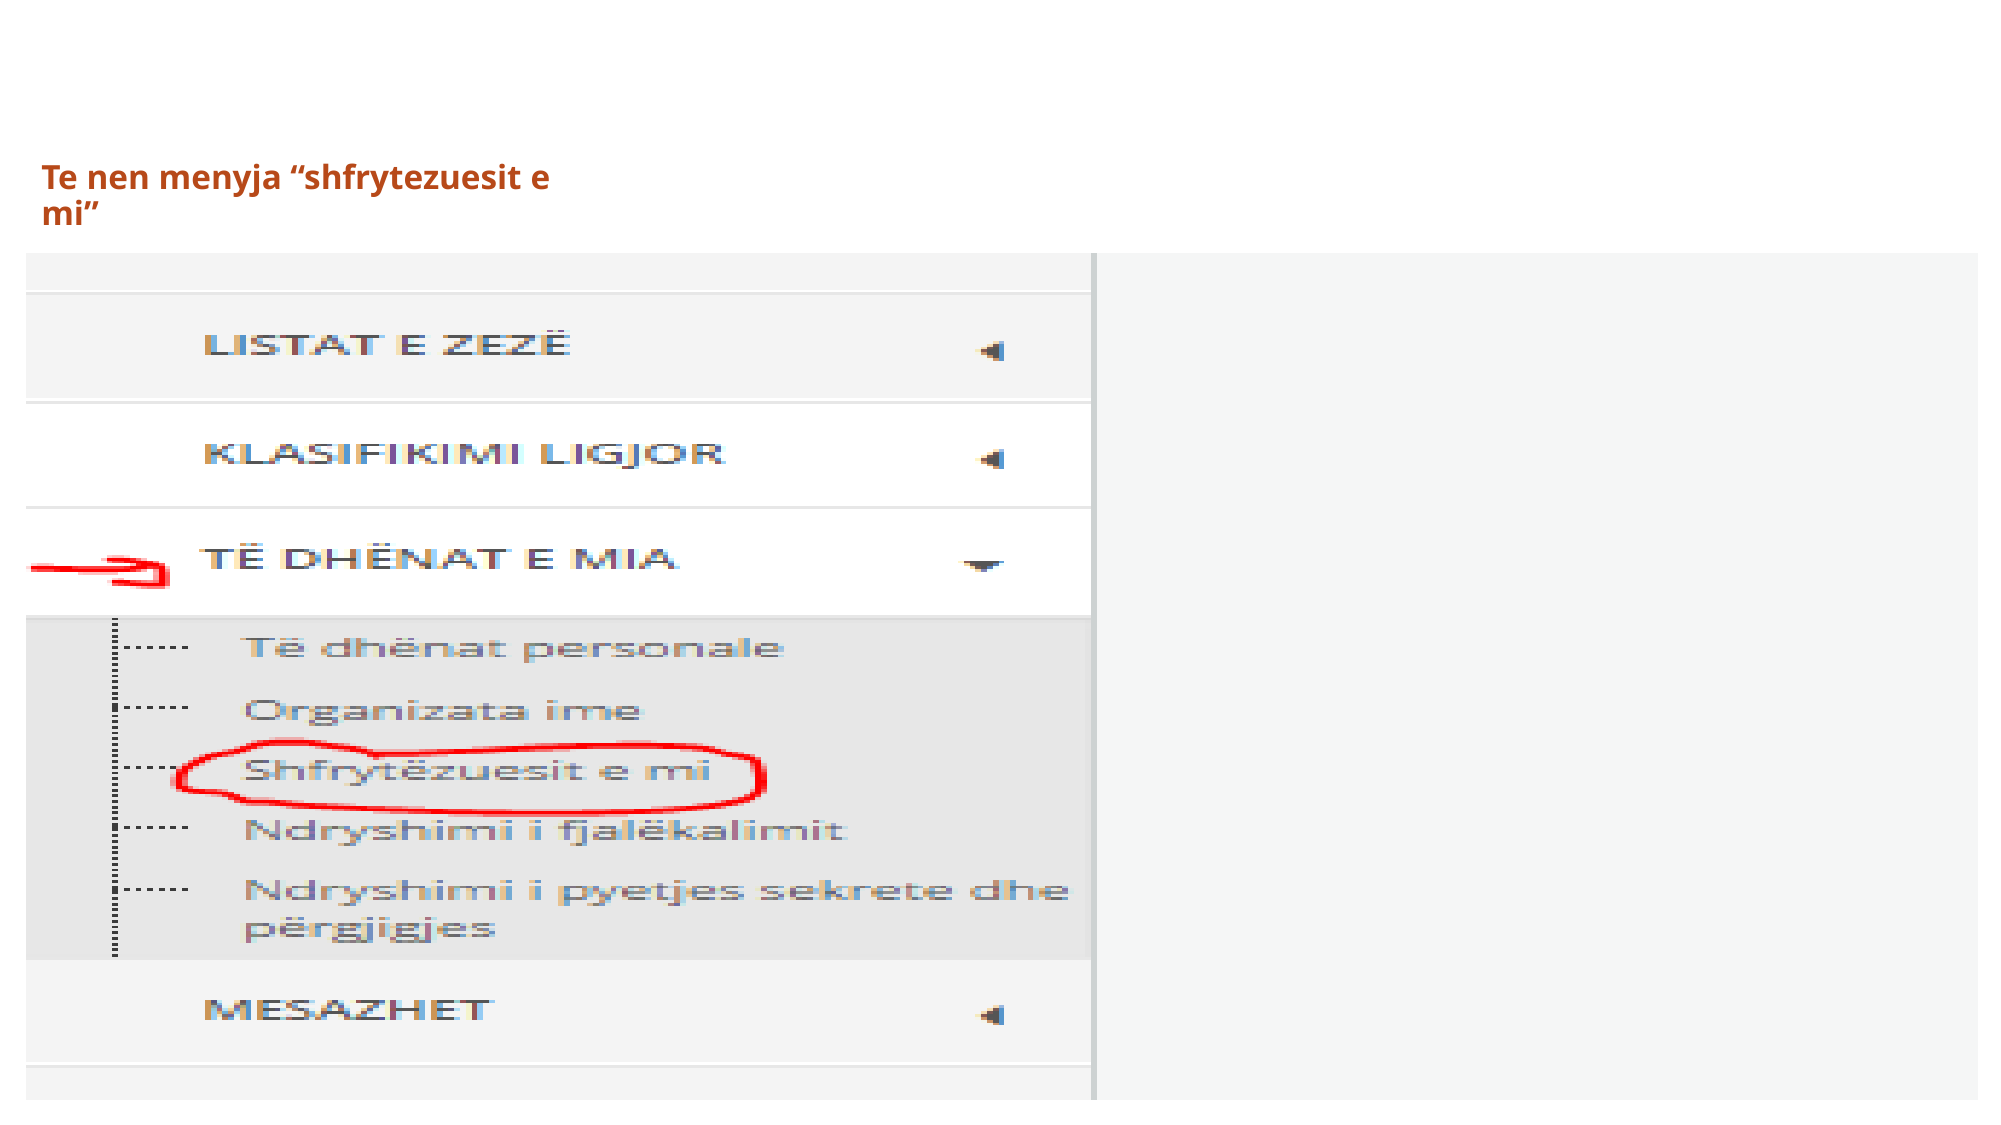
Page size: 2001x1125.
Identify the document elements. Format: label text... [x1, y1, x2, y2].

picture [26, 253, 1978, 1100]
text_box Te nen menyja “shfrytezuesit e mi” [26, 164, 571, 230]
